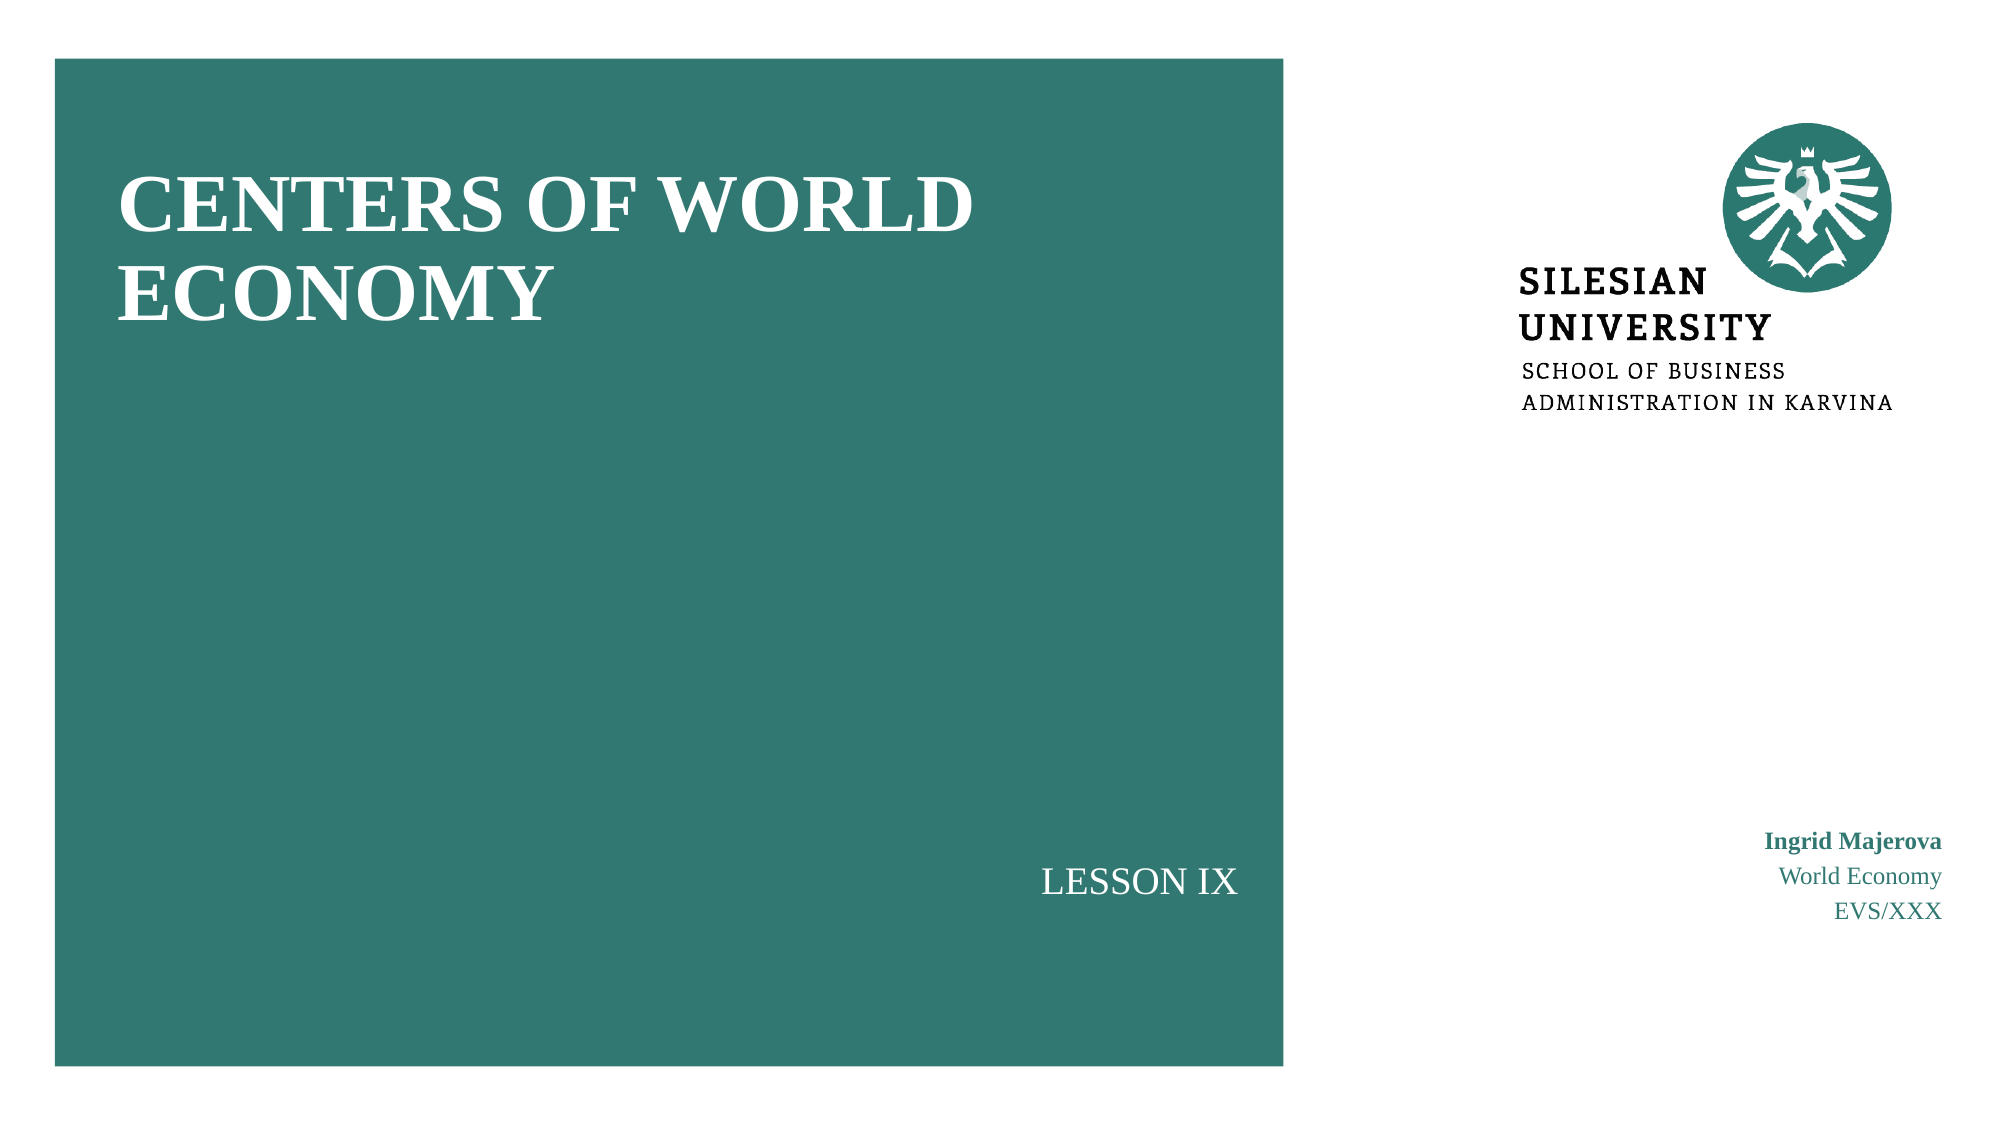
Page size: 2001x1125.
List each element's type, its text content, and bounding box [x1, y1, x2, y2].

subtitle LESSON IX [402, 853, 1254, 1028]
text_box Ingrid Majerova World Economy EVS/XXX [1521, 814, 1963, 1067]
picture [1519, 123, 1892, 410]
text_box [54, 57, 1284, 1068]
title CENTERS OF WORLD ECONOMY [102, 153, 1221, 626]
